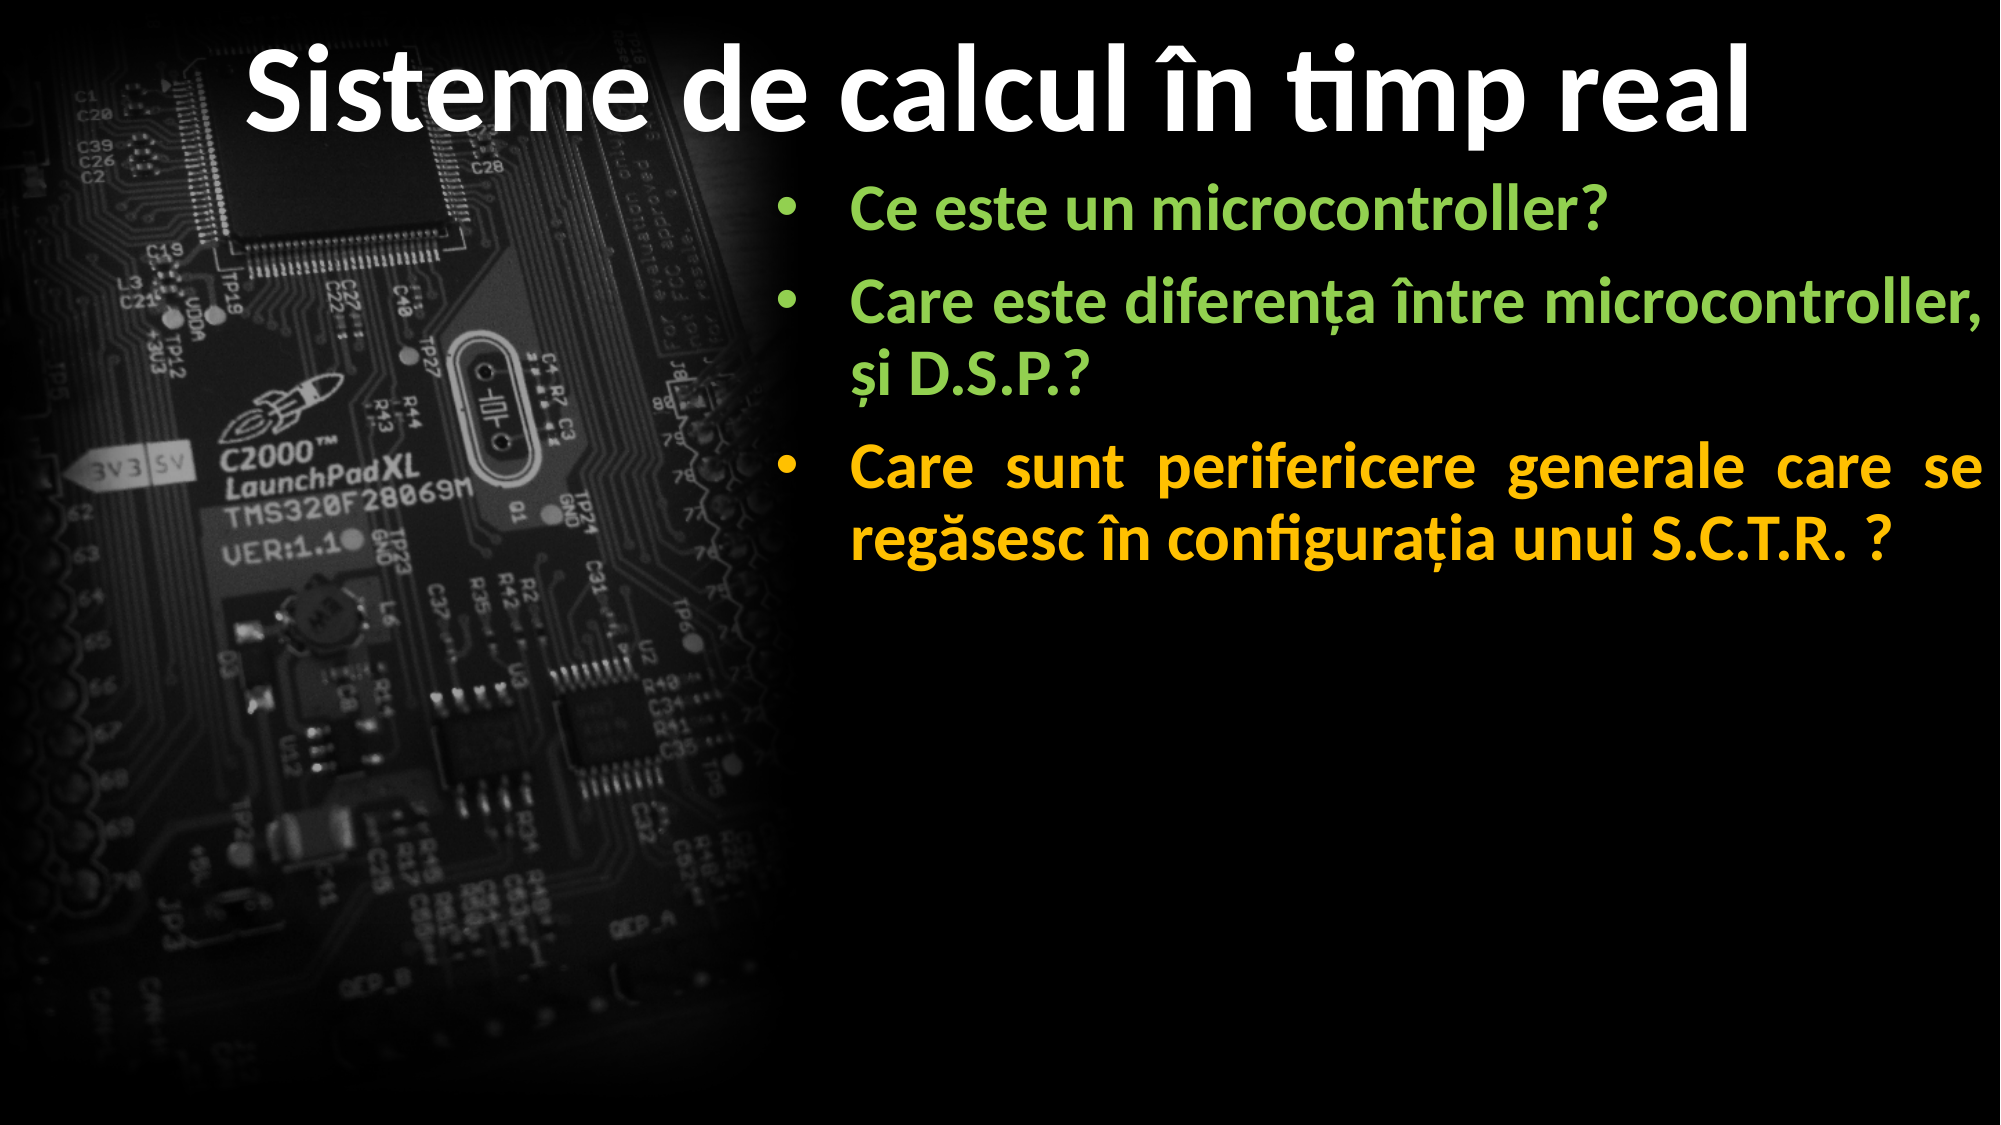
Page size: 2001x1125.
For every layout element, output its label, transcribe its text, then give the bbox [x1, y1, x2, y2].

picture [0, 0, 813, 1125]
subtitle Ce este un microcontroller? Care este diferența între microcontroller, și D.S.P.? Care sunt perifericere generale care se regăsesc în configurația unui S.C.T.R. ? [813, 165, 2000, 1125]
title Sisteme de calcul în timp real [813, 0, 2000, 165]
